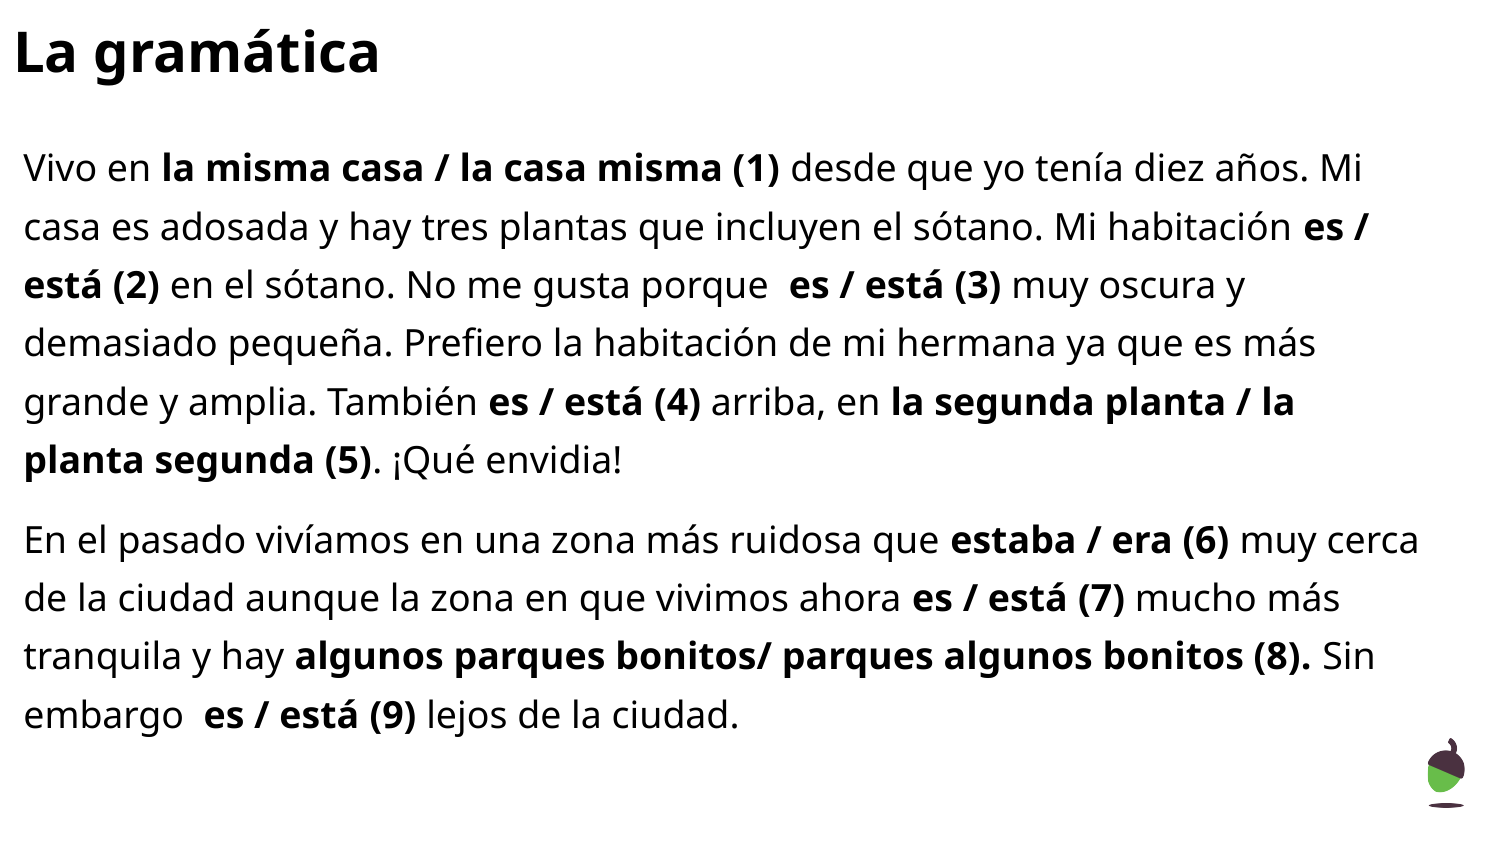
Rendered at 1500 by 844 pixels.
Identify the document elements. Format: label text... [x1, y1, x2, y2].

list Vivo en la misma casa / la casa misma (1) desde que yo tenía diez años. Mi casa es adosada y hay tres plantas que incluyen el sótano. Mi habitación es / está (2) en el sótano. No me gusta porque es / está (3) muy oscura y demasiado pequeña. Prefiero la habitación de mi hermana ya que es más grande y amplia. También es / está (4) arriba, en la segunda planta / la planta segunda (5). ¡Qué envidia! En el pasado vivíamos en una zona más ruidosa que estaba / era (6) muy cerca de la ciudad aunque la zona en que vivimos ahora es / está (7) mucho más tranquila y hay algunos parques bonitos/ parques algunos bonitos (8). Sin embargo es / está (9) lejos de la ciudad. [23, 130, 1424, 649]
title La gramática [13, 6, 1096, 140]
picture [1427, 738, 1465, 808]
